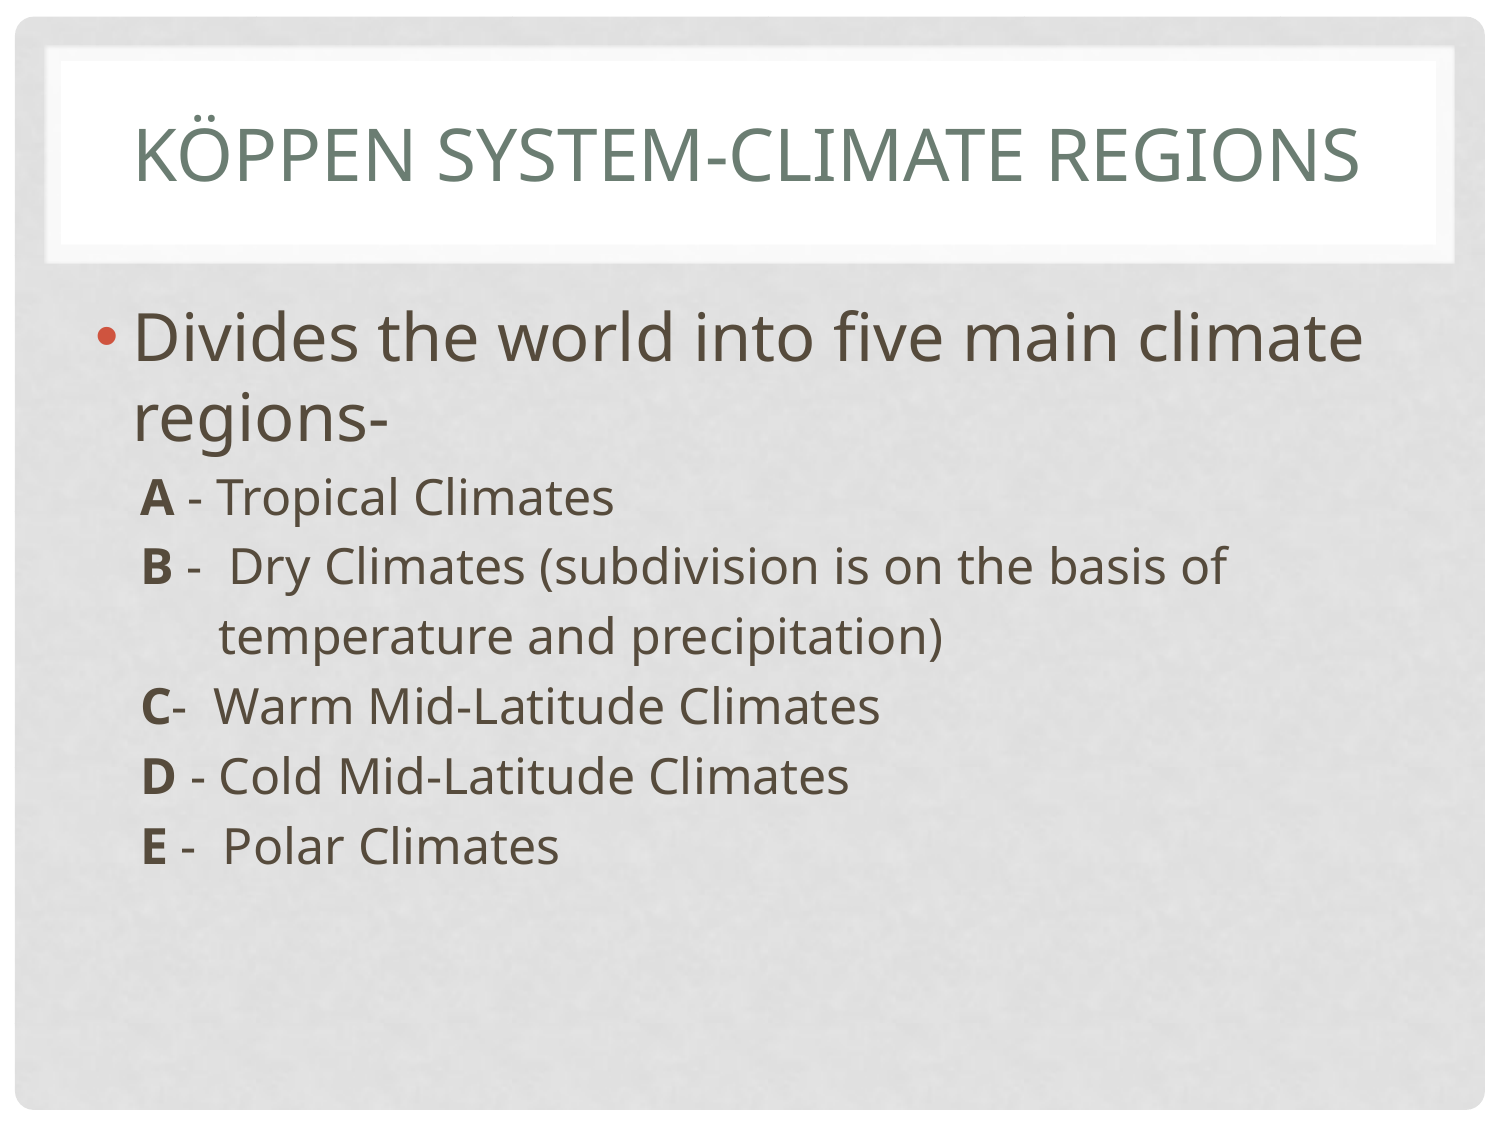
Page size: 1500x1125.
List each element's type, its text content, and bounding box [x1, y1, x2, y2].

title KÖppen System-Climate Regions [69, 66, 1425, 238]
list Divides the world into five main climate regions- A - Tropical Climates B - Dry Climates (subdivision is on the basis of temperature and precipitation) C- Warm Mid-Latitude Climates D - Cold Mid-Latitude Climates E - Polar Climates [12, 287, 1475, 1005]
